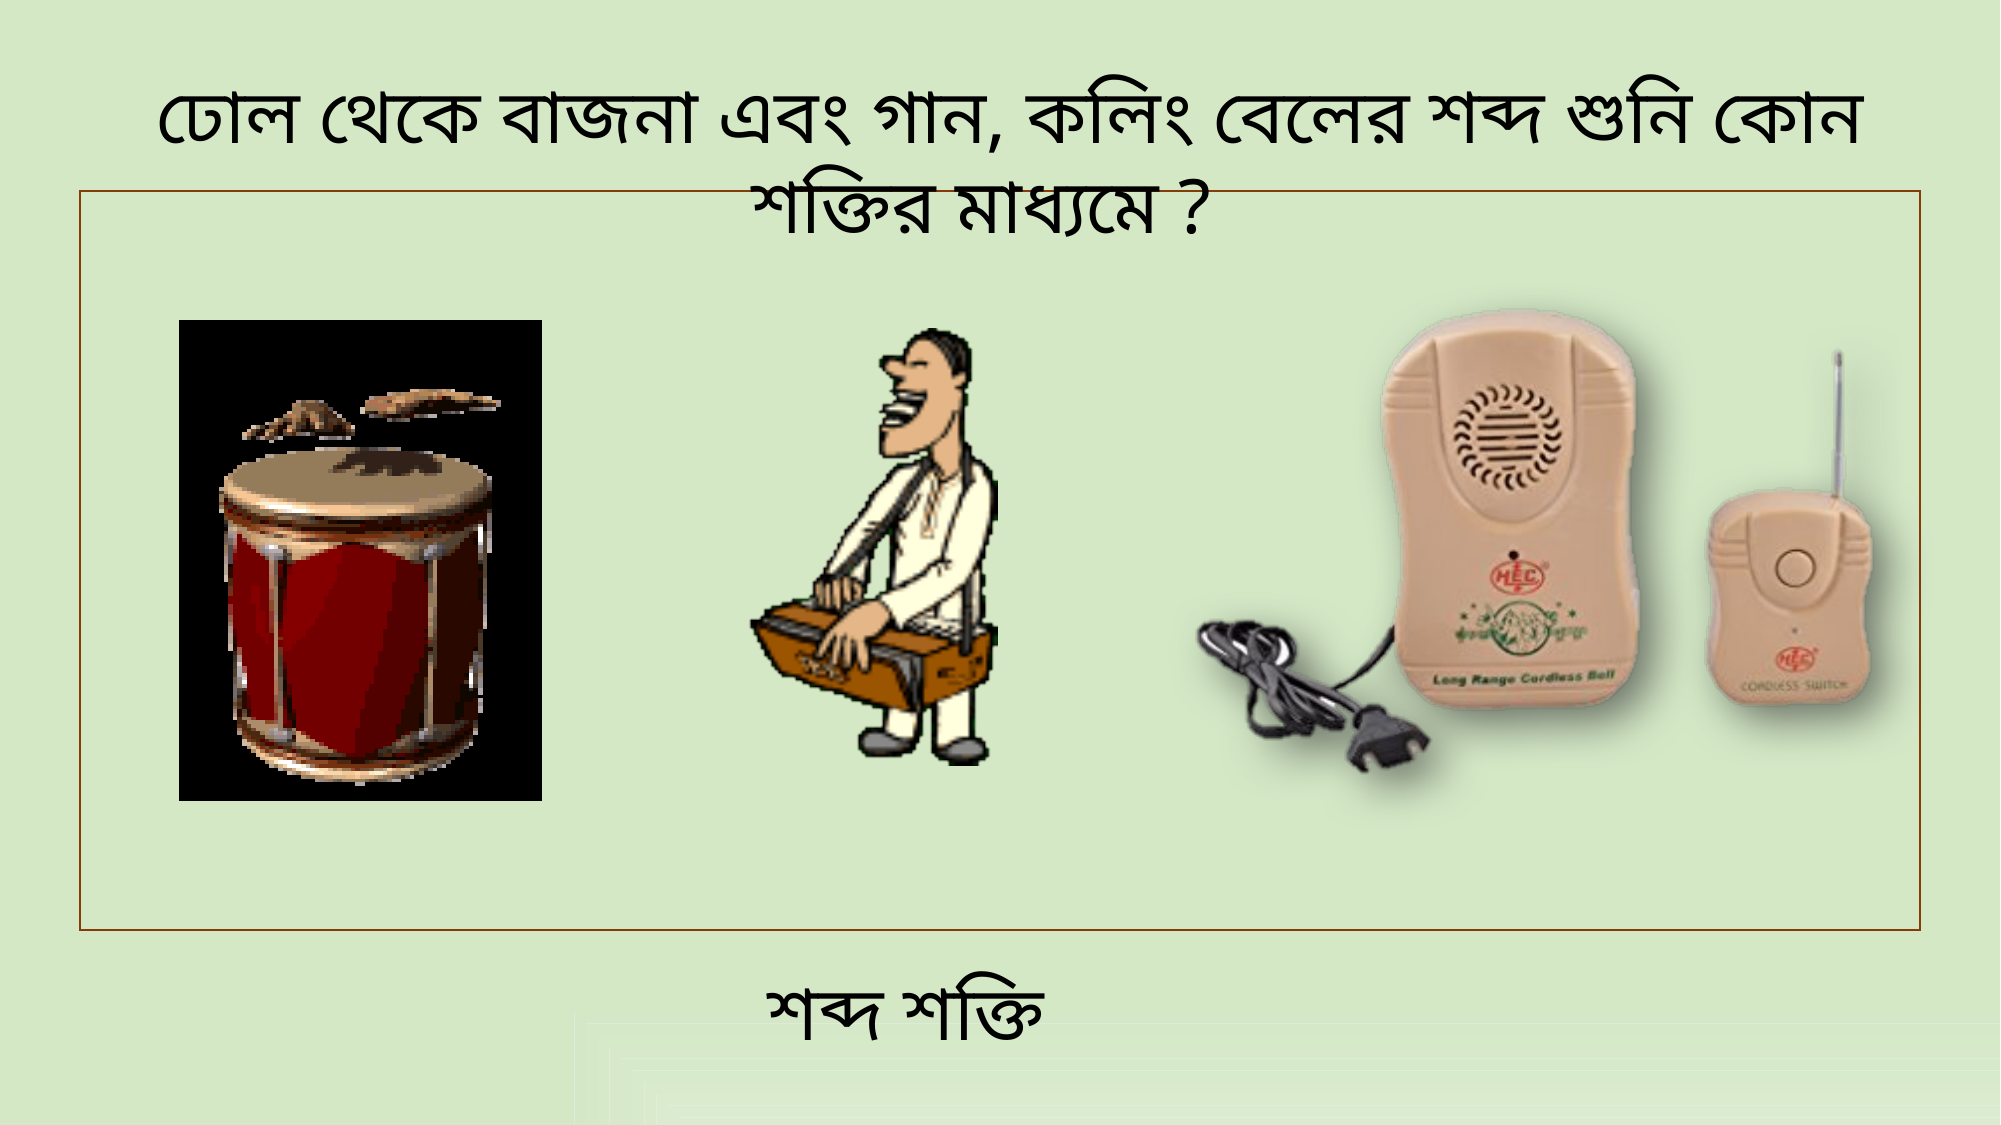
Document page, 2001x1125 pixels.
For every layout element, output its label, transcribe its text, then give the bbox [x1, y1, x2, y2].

text_box [79, 190, 1188, 931]
picture [179, 320, 542, 801]
text_box ঢোল থেকে বাজনা এবং গান, কলিং বেলের শব্দ শুনি কোন শক্তির মাধ্যমে ? [89, 60, 1931, 256]
picture [730, 328, 998, 766]
text_box শব্দ শক্তি [641, 958, 1229, 1063]
picture [1188, 194, 1894, 900]
